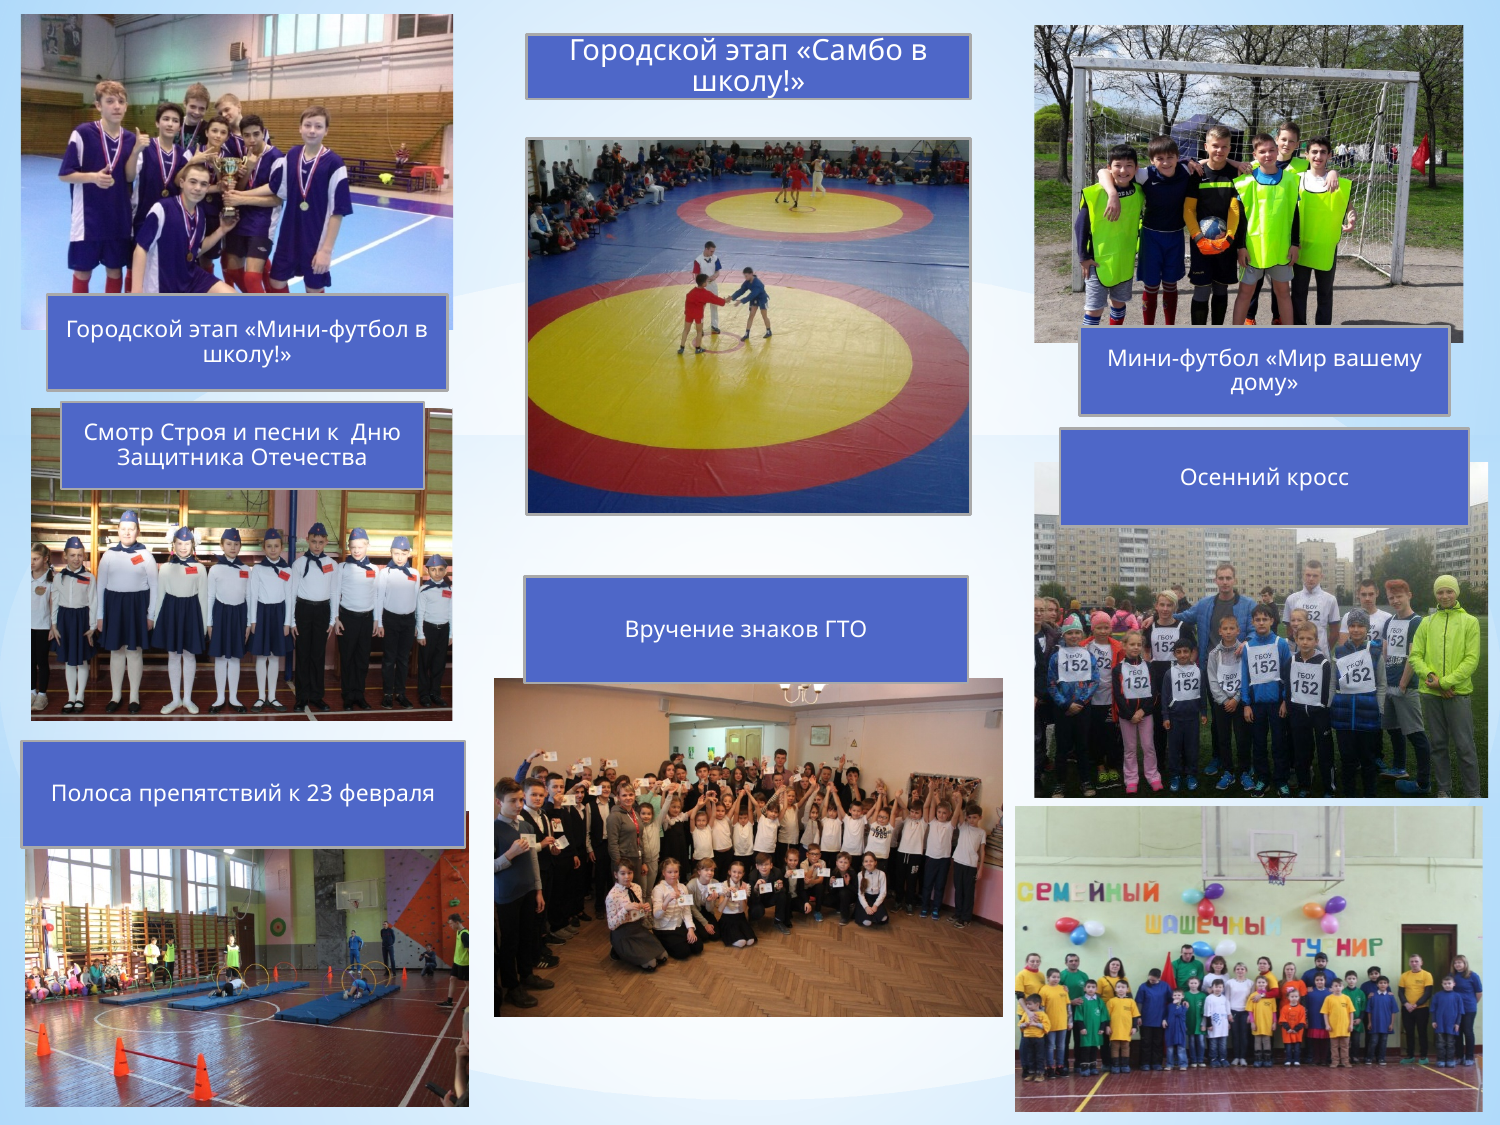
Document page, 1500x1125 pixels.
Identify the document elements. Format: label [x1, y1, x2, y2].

text_box [46, 294, 448, 391]
text_box [1034, 462, 1489, 798]
picture [25, 811, 470, 1108]
text_box [1079, 326, 1450, 416]
text_box [1034, 25, 1464, 343]
text_box [525, 137, 972, 516]
text_box [1059, 428, 1470, 527]
text_box [20, 14, 454, 330]
text_box [21, 740, 466, 848]
text_box [60, 401, 425, 490]
picture [494, 678, 1003, 1017]
text_box [1015, 806, 1483, 1112]
text_box [524, 576, 969, 684]
text_box [31, 408, 453, 721]
text_box [526, 34, 971, 100]
